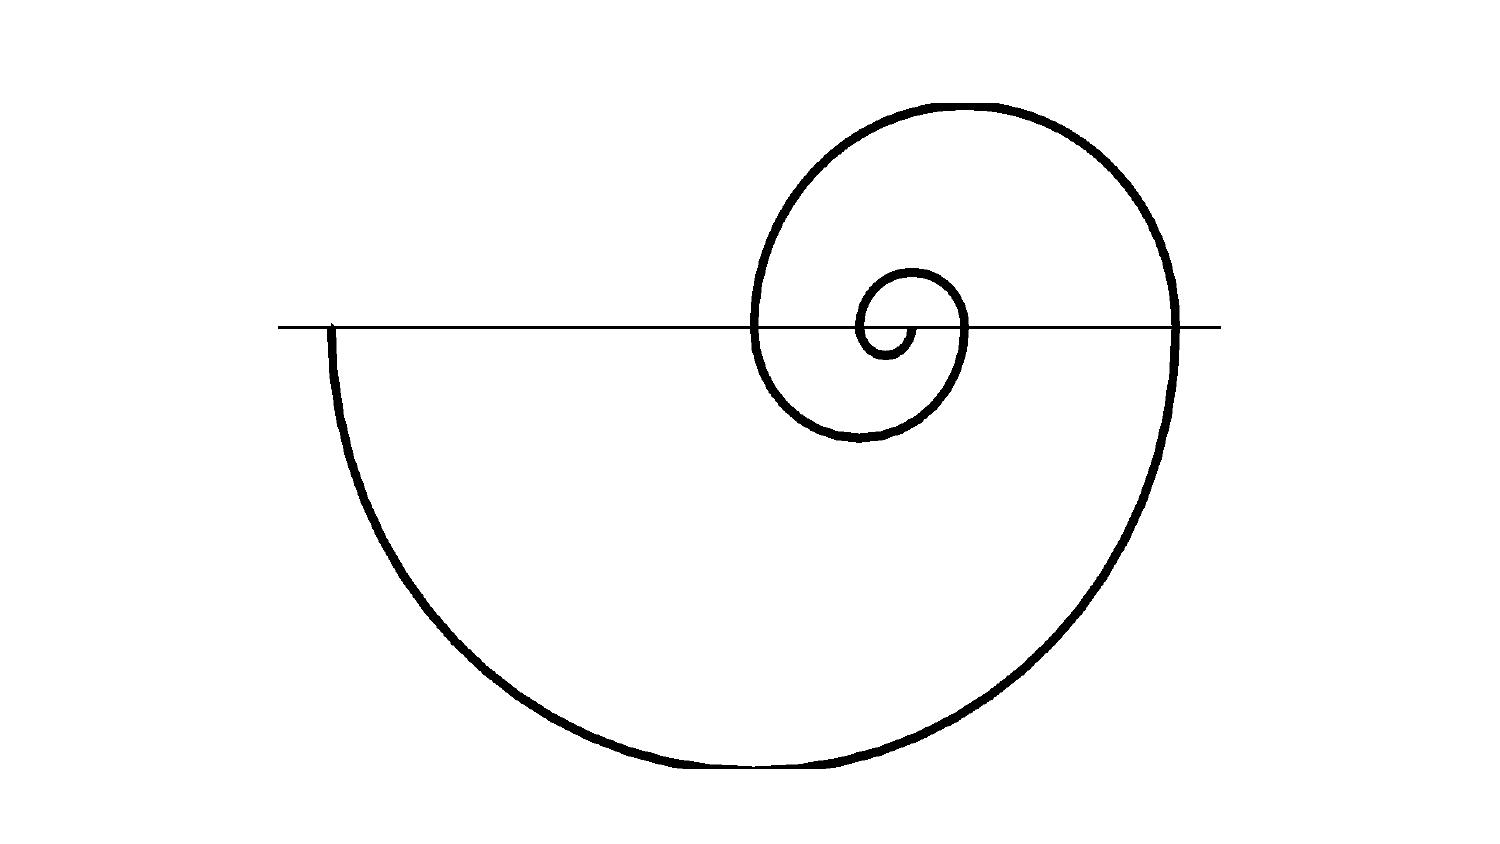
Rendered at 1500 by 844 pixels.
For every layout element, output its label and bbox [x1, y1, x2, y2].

picture [278, 103, 1222, 769]
